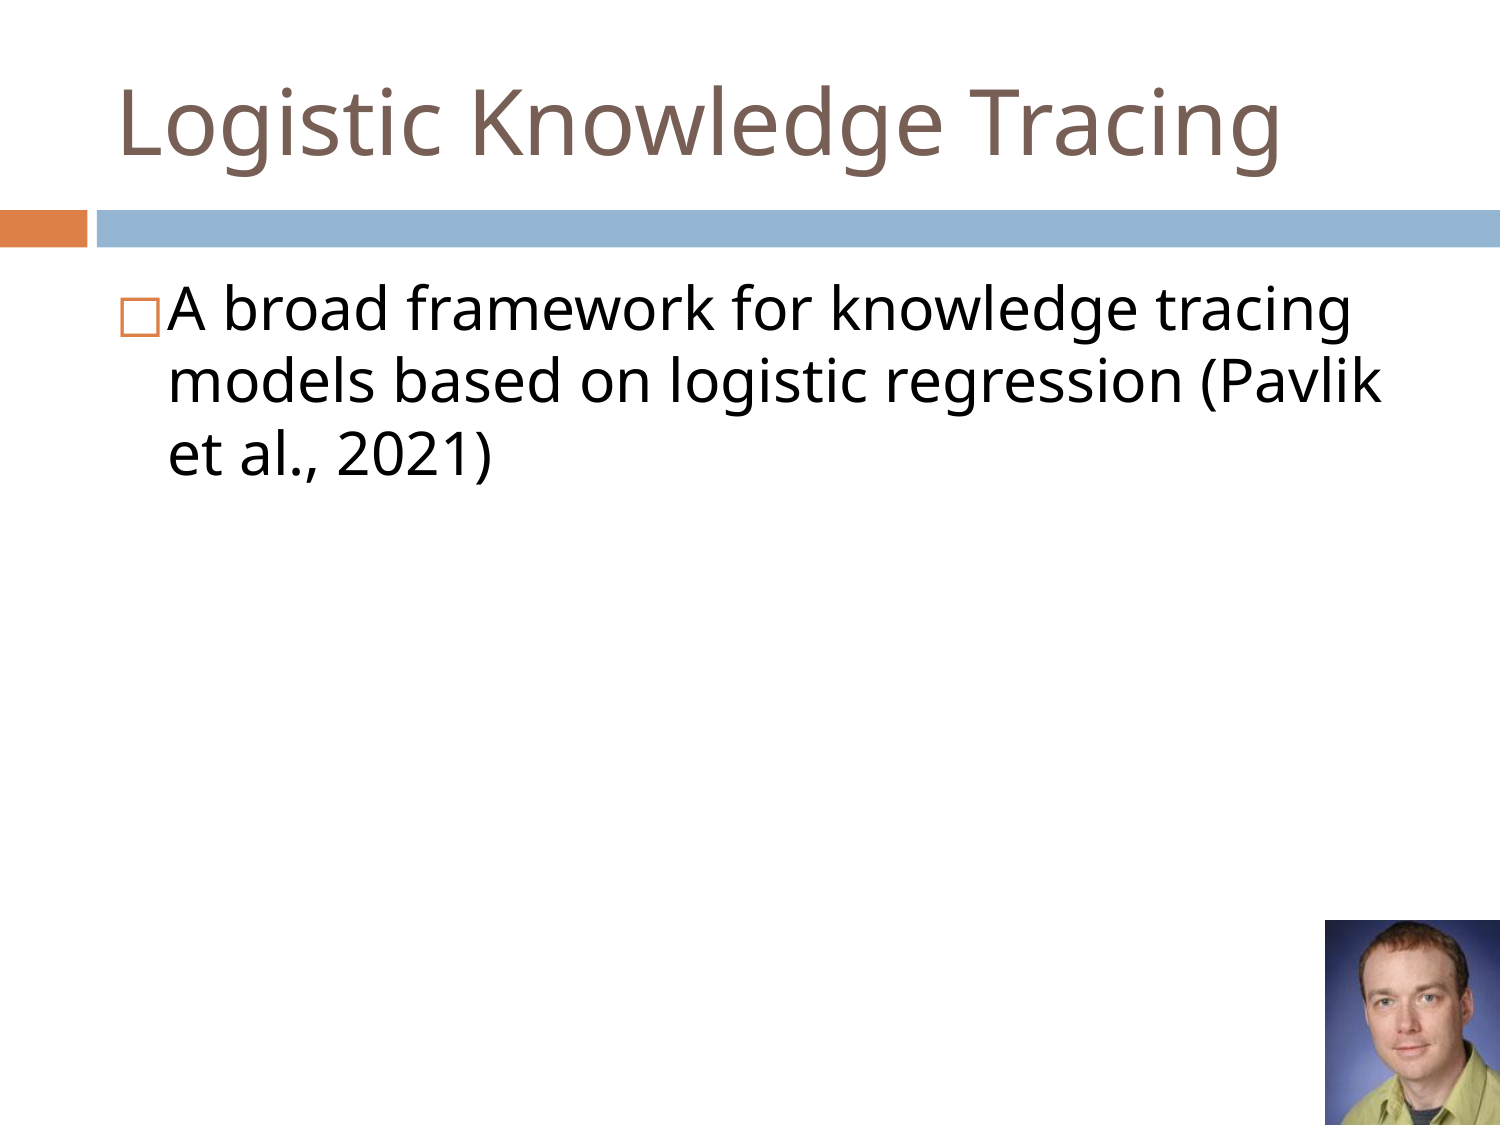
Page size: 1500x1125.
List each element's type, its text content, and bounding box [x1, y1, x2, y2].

title Logistic Knowledge Tracing [100, 37, 1438, 200]
list A broad framework for knowledge tracing models based on logistic regression (Pavlik et al., 2021) [100, 262, 1438, 1000]
picture [1324, 920, 1500, 1125]
